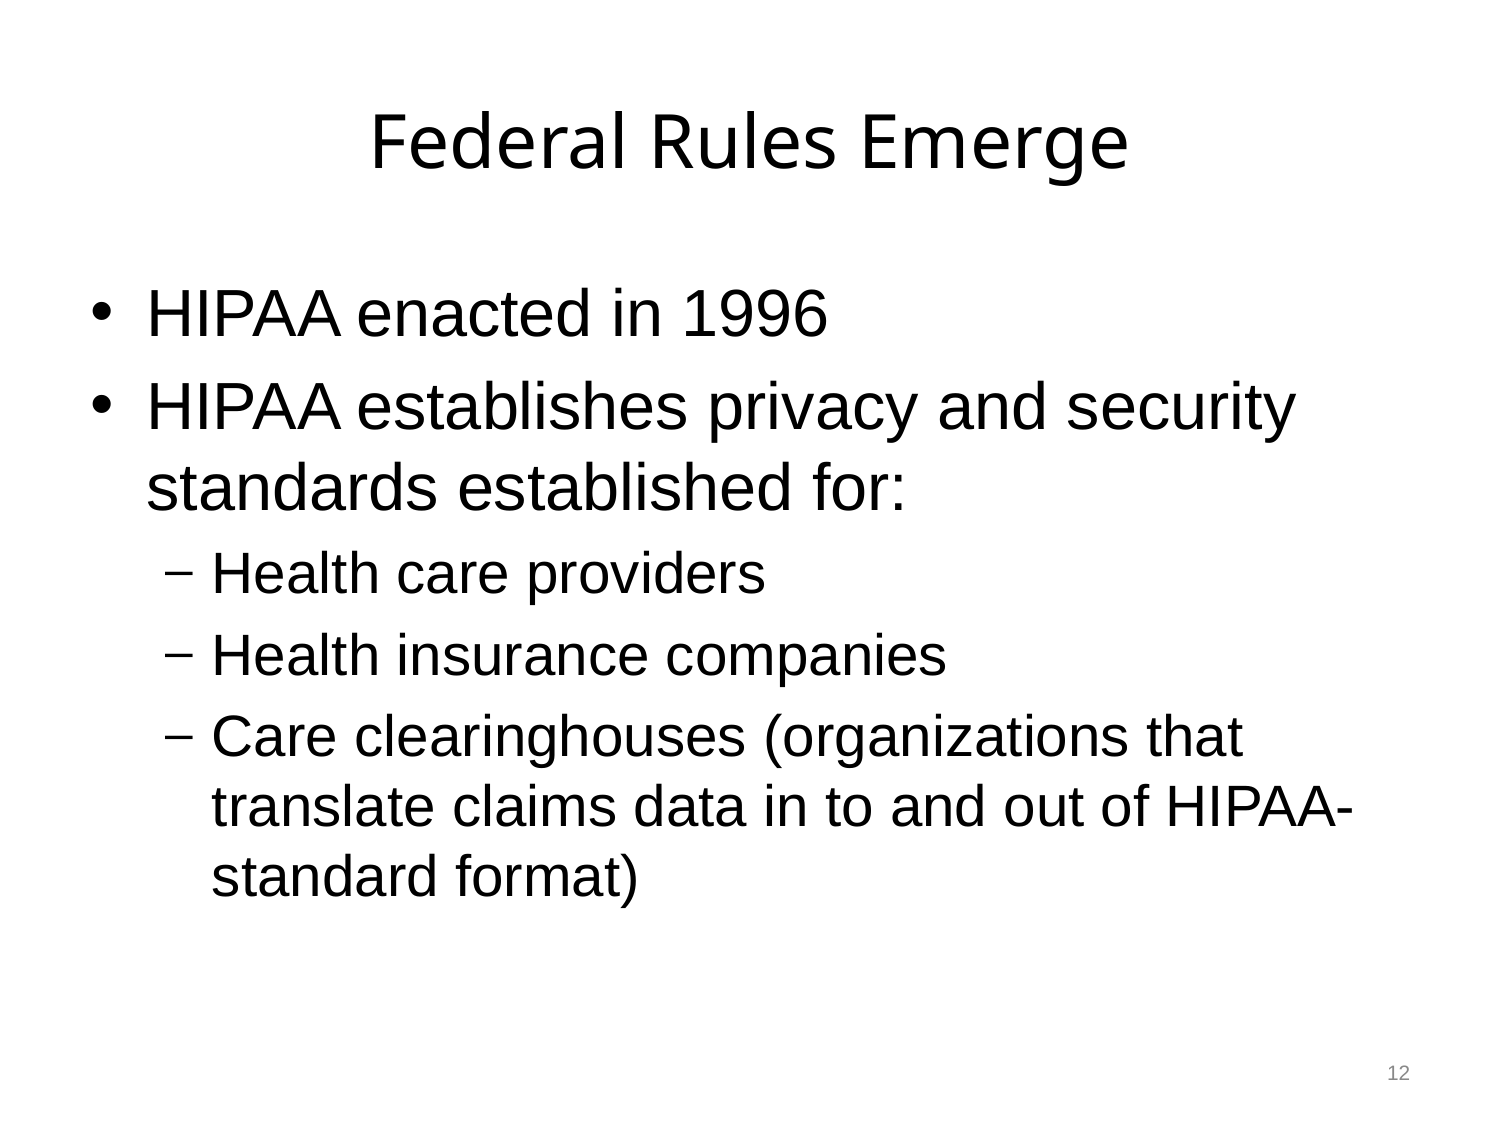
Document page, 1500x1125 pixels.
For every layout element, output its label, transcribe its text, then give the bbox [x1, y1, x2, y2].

title Federal Rules Emerge [75, 45, 1425, 233]
slide_number 12 [1341, 1027, 1425, 1118]
list HIPAA enacted in 1996 HIPAA establishes privacy and security standards established for: Health care providers Health insurance companies Care clearinghouses (organizations that translate claims data in to and out of HIPAA-standard format) [75, 262, 1425, 1013]
